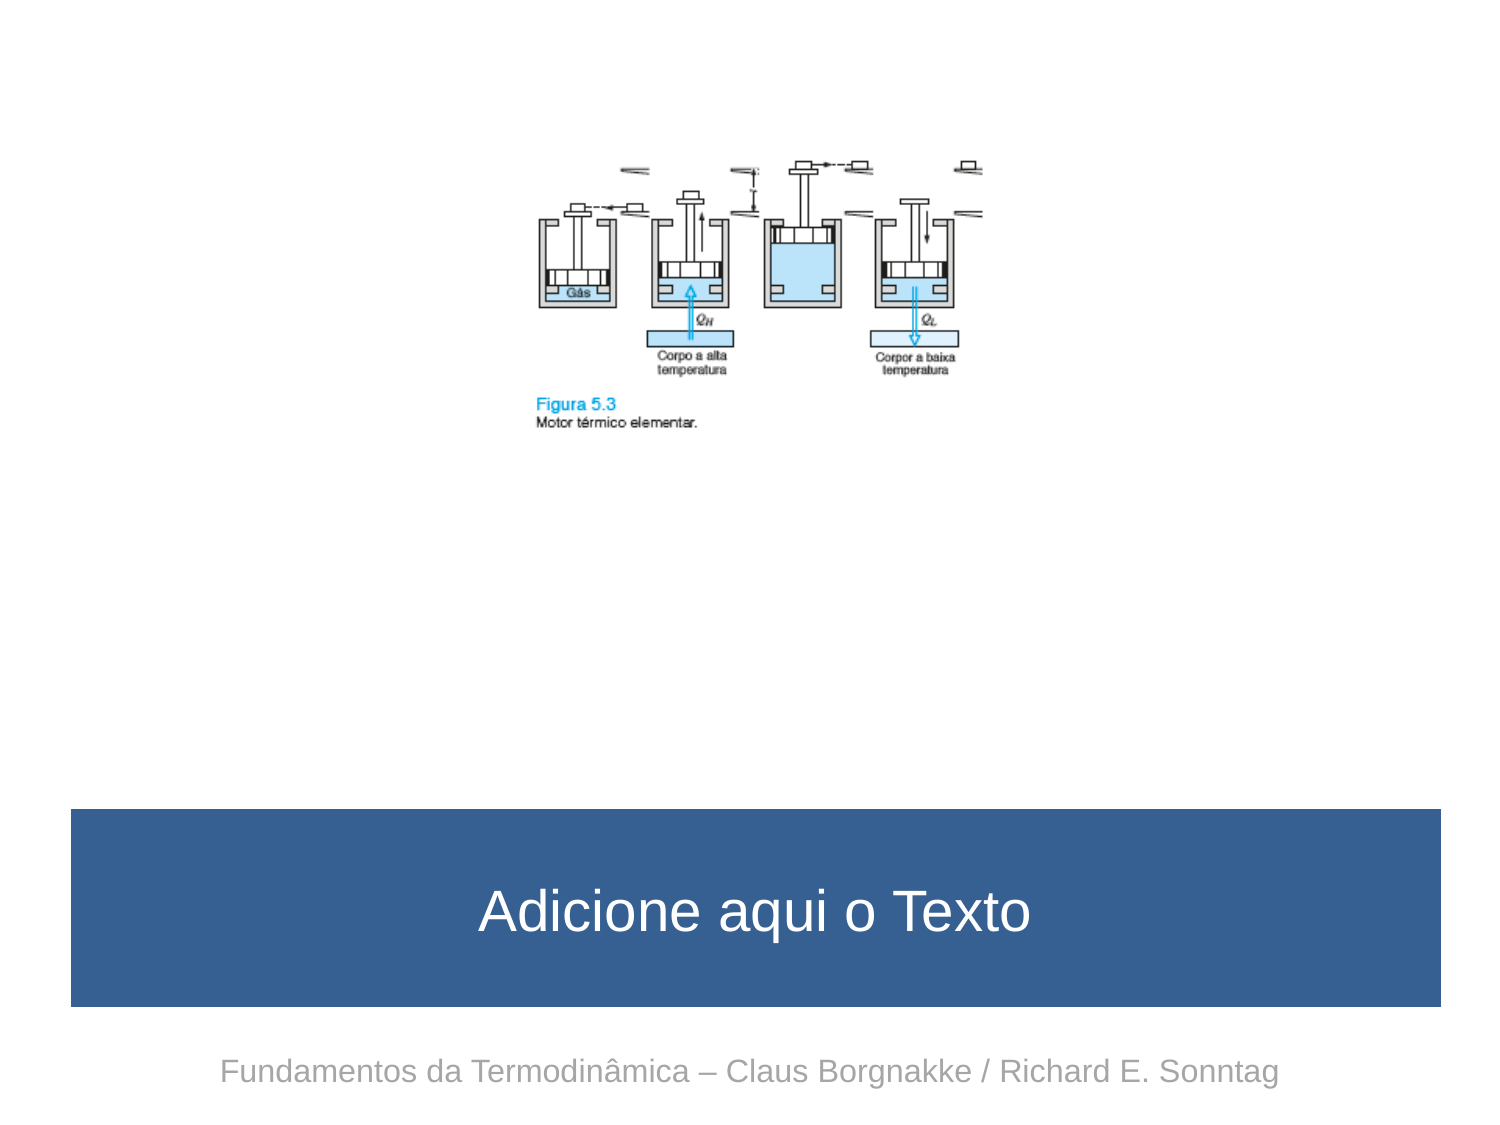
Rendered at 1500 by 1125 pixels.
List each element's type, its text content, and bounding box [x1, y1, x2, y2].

picture [499, 125, 1001, 445]
text_box Adicione aqui o Texto [70, 808, 1442, 1008]
footer Fundamentos da Termodinâmica – Claus Borgnakke / Richard E. Sonntag [0, 1042, 1500, 1103]
